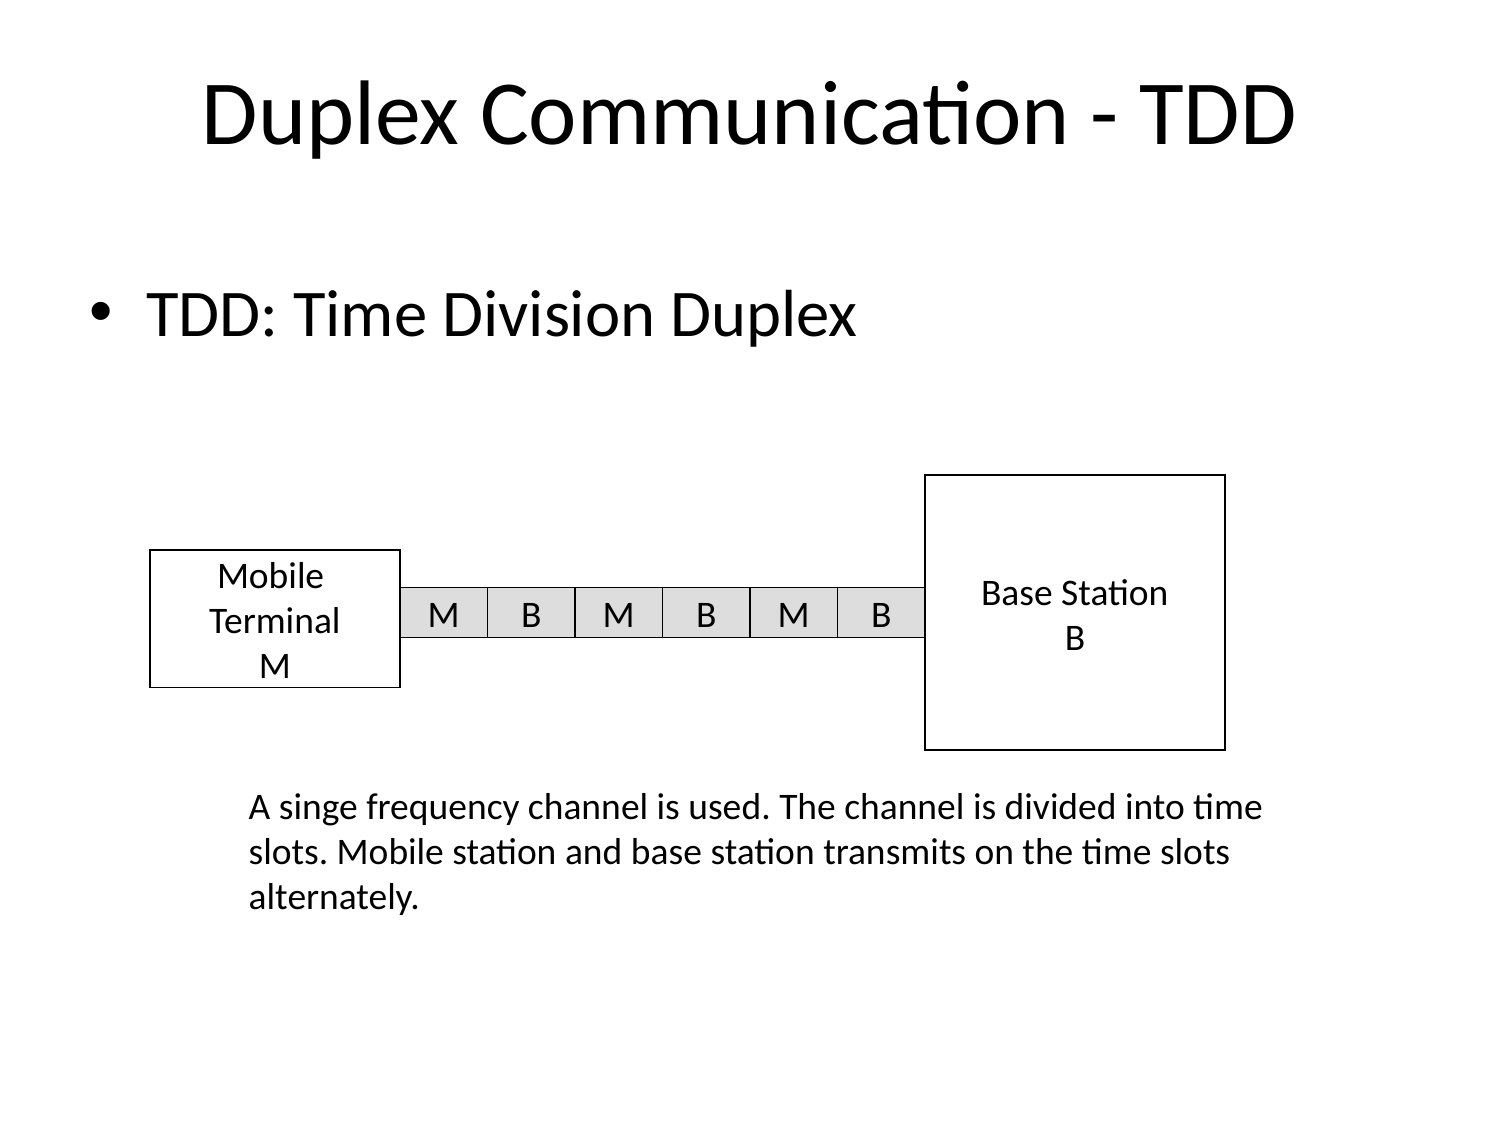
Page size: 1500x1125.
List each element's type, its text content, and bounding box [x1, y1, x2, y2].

text_box Duplex Communication - TDD [74, 45, 1425, 233]
text_box M [399, 587, 487, 638]
text_box M [749, 587, 837, 638]
text_box A singe frequency channel is used. The channel is divided into time slots. Mobile station and base station transmits on the time slots alternately. [233, 774, 1288, 925]
text_box Base Station B [924, 474, 1225, 750]
text_box B [837, 587, 925, 638]
text_box M [574, 587, 662, 638]
text_box TDD: Time Division Duplex [74, 262, 1425, 1006]
text_box B [487, 587, 574, 638]
text_box Mobile Terminal M [150, 549, 400, 688]
text_box B [662, 587, 749, 638]
